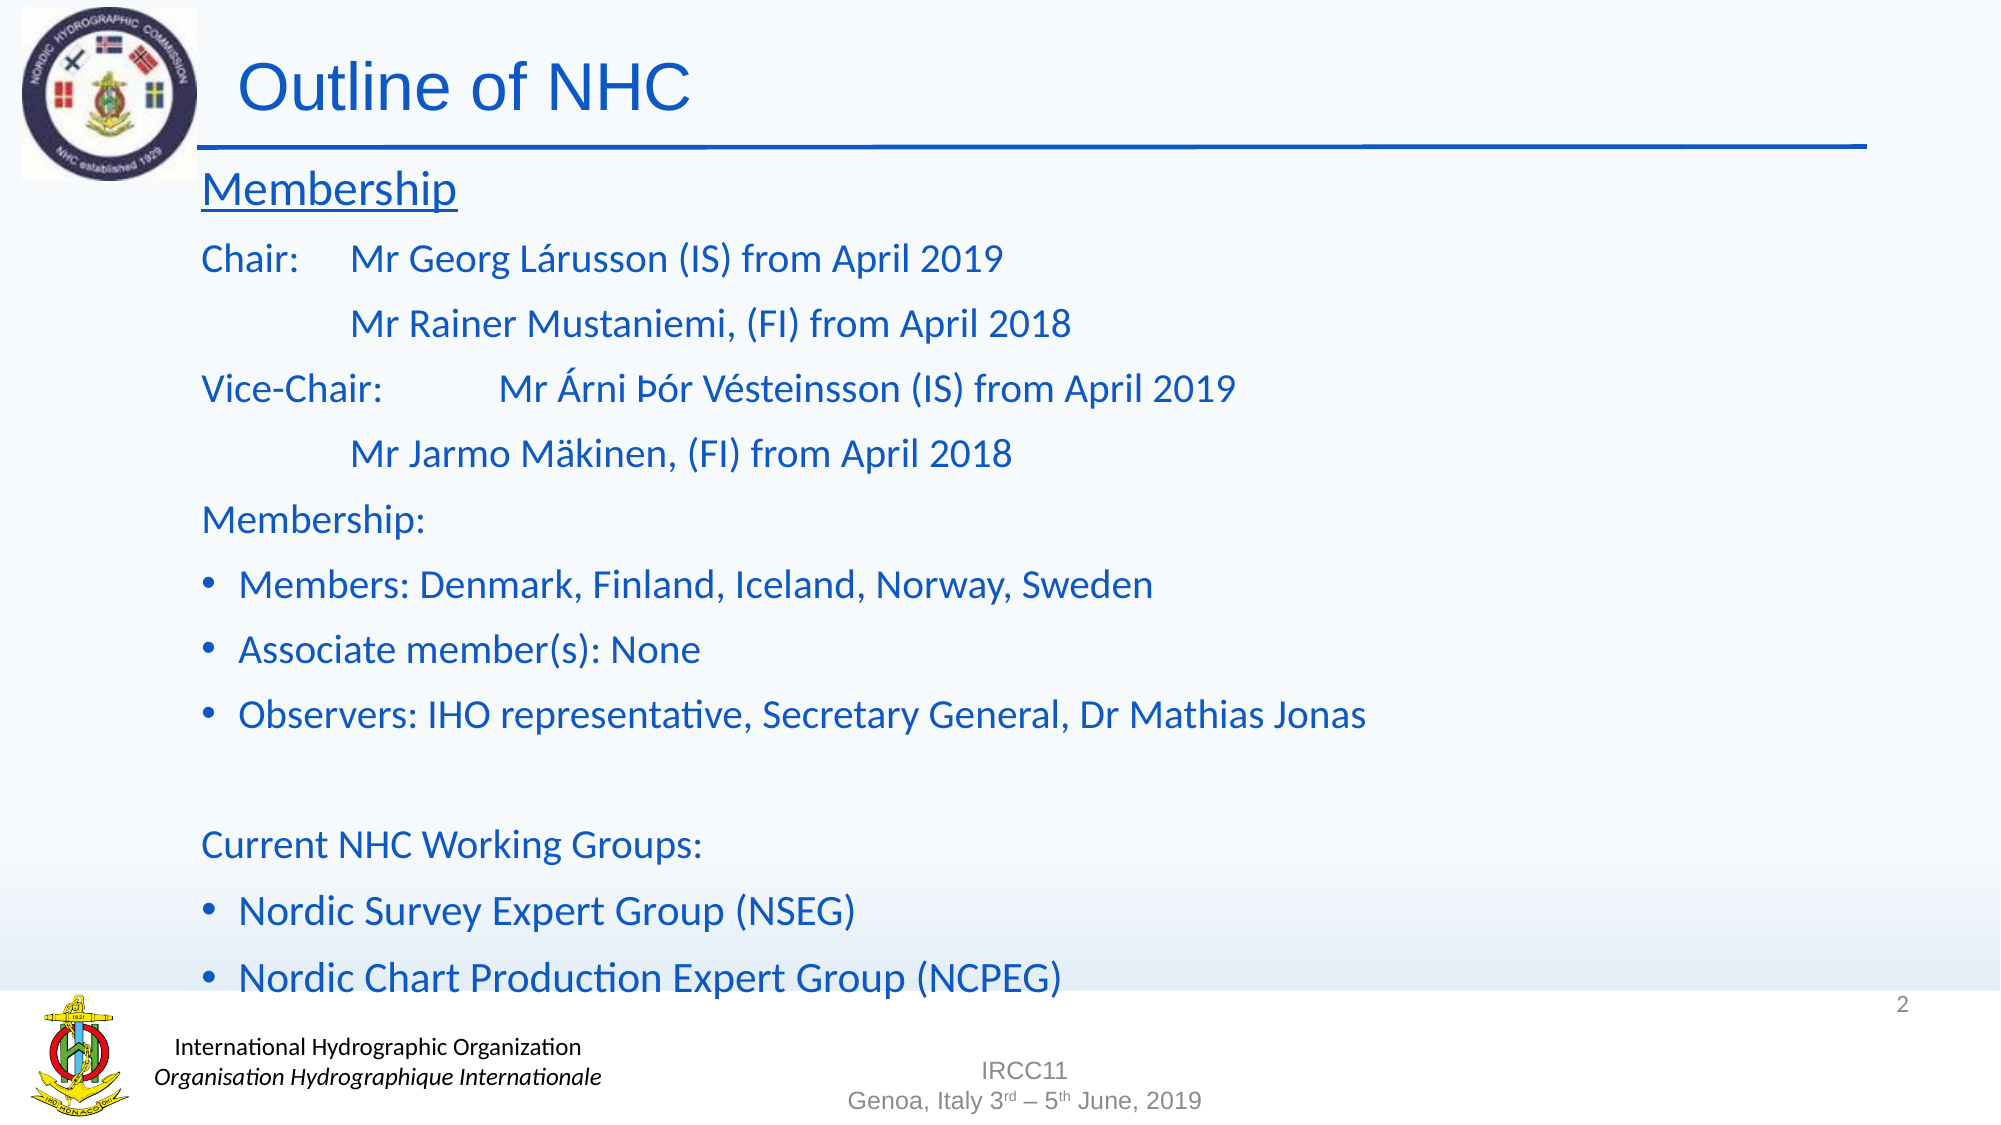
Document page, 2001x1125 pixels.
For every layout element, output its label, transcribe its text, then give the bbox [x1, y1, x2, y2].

list Membership Chair: Mr Georg Lárusson (IS) from April 2019 Mr Rainer Mustaniemi, (FI) from April 2018 Vice-Chair: Mr Árni Þór Vésteinsson (IS) from April 2019 Mr Jarmo Mäkinen, (FI) from April 2018 Membership: Members: Denmark, Finland, Iceland, Norway, Sweden Associate member(s): None Observers: IHO representative, Secretary General, Dr Mathias Jonas Current NHC Working Groups: Nordic Survey Expert Group (NSEG) Nordic Chart Production Expert Group (NCPEG) [186, 155, 1792, 1018]
picture [22, 7, 197, 181]
slide_number 2 [1474, 973, 1925, 1033]
picture [22, 990, 134, 1125]
title Outline of NHC [222, 43, 1948, 133]
